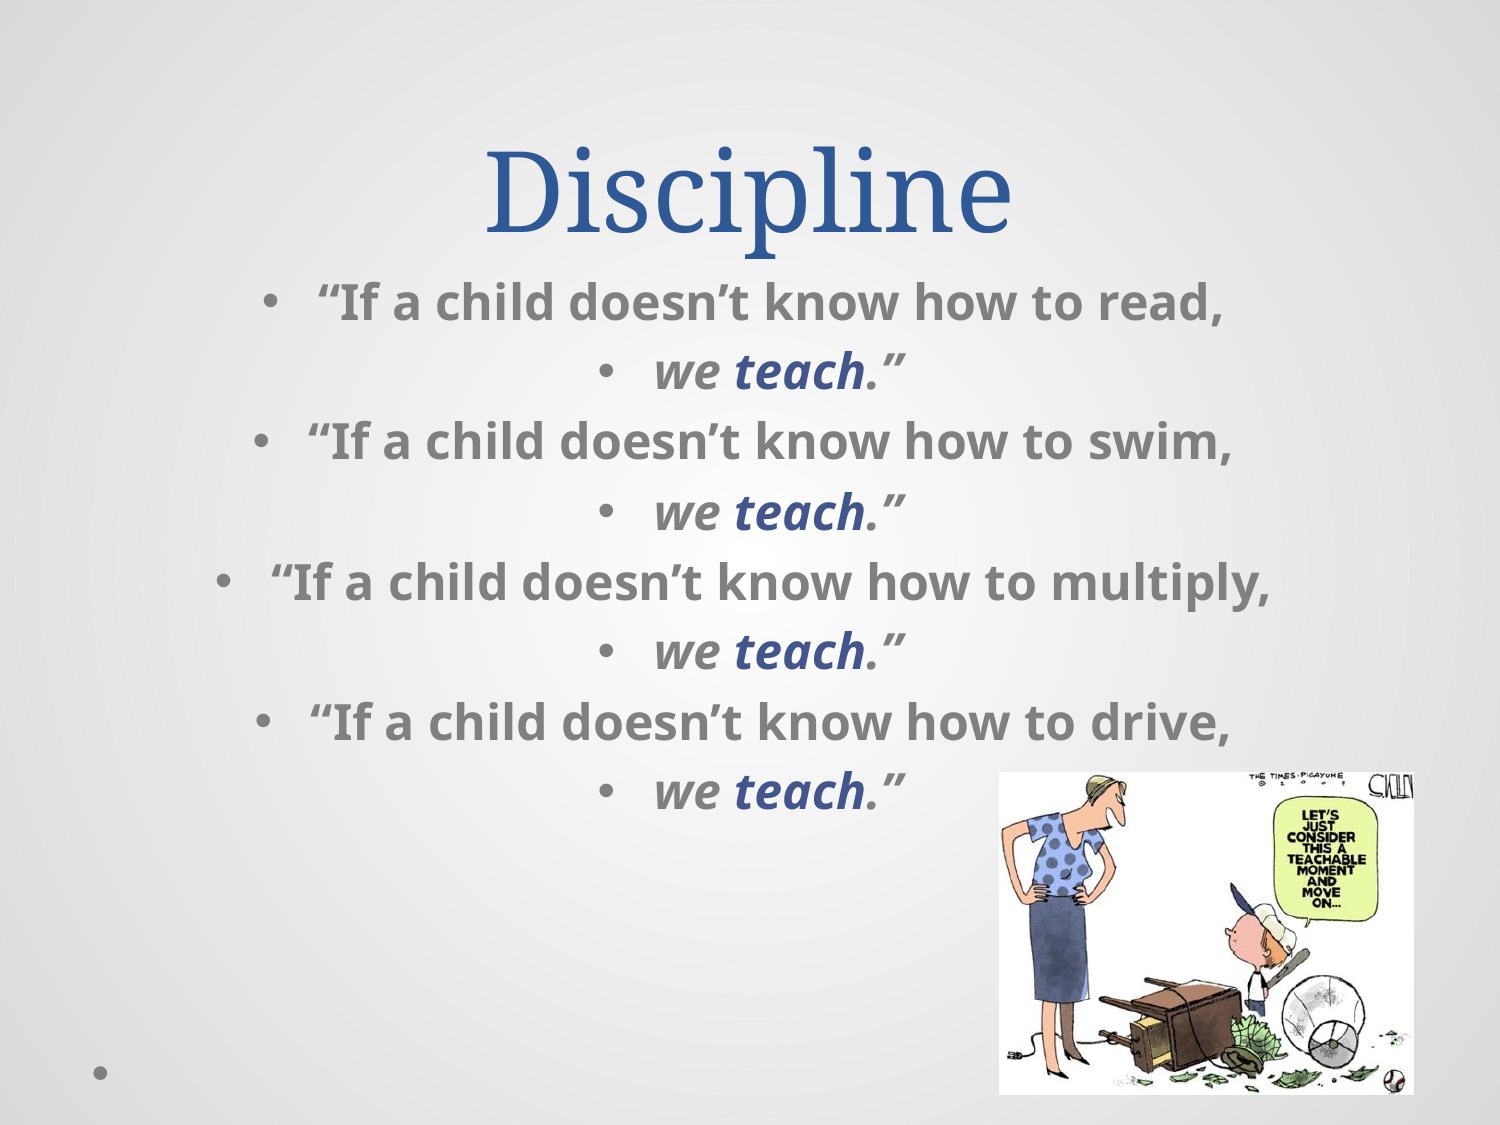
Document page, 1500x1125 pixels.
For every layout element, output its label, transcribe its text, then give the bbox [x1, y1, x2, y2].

title Discipline [75, 0, 1425, 262]
list “If a child doesn’t know how to read, we teach.” “If a child doesn’t know how to swim, we teach.” “If a child doesn’t know how to multiply, we teach.” “If a child doesn’t know how to drive, we teach.” [75, 262, 1425, 1005]
picture [999, 772, 1414, 1095]
